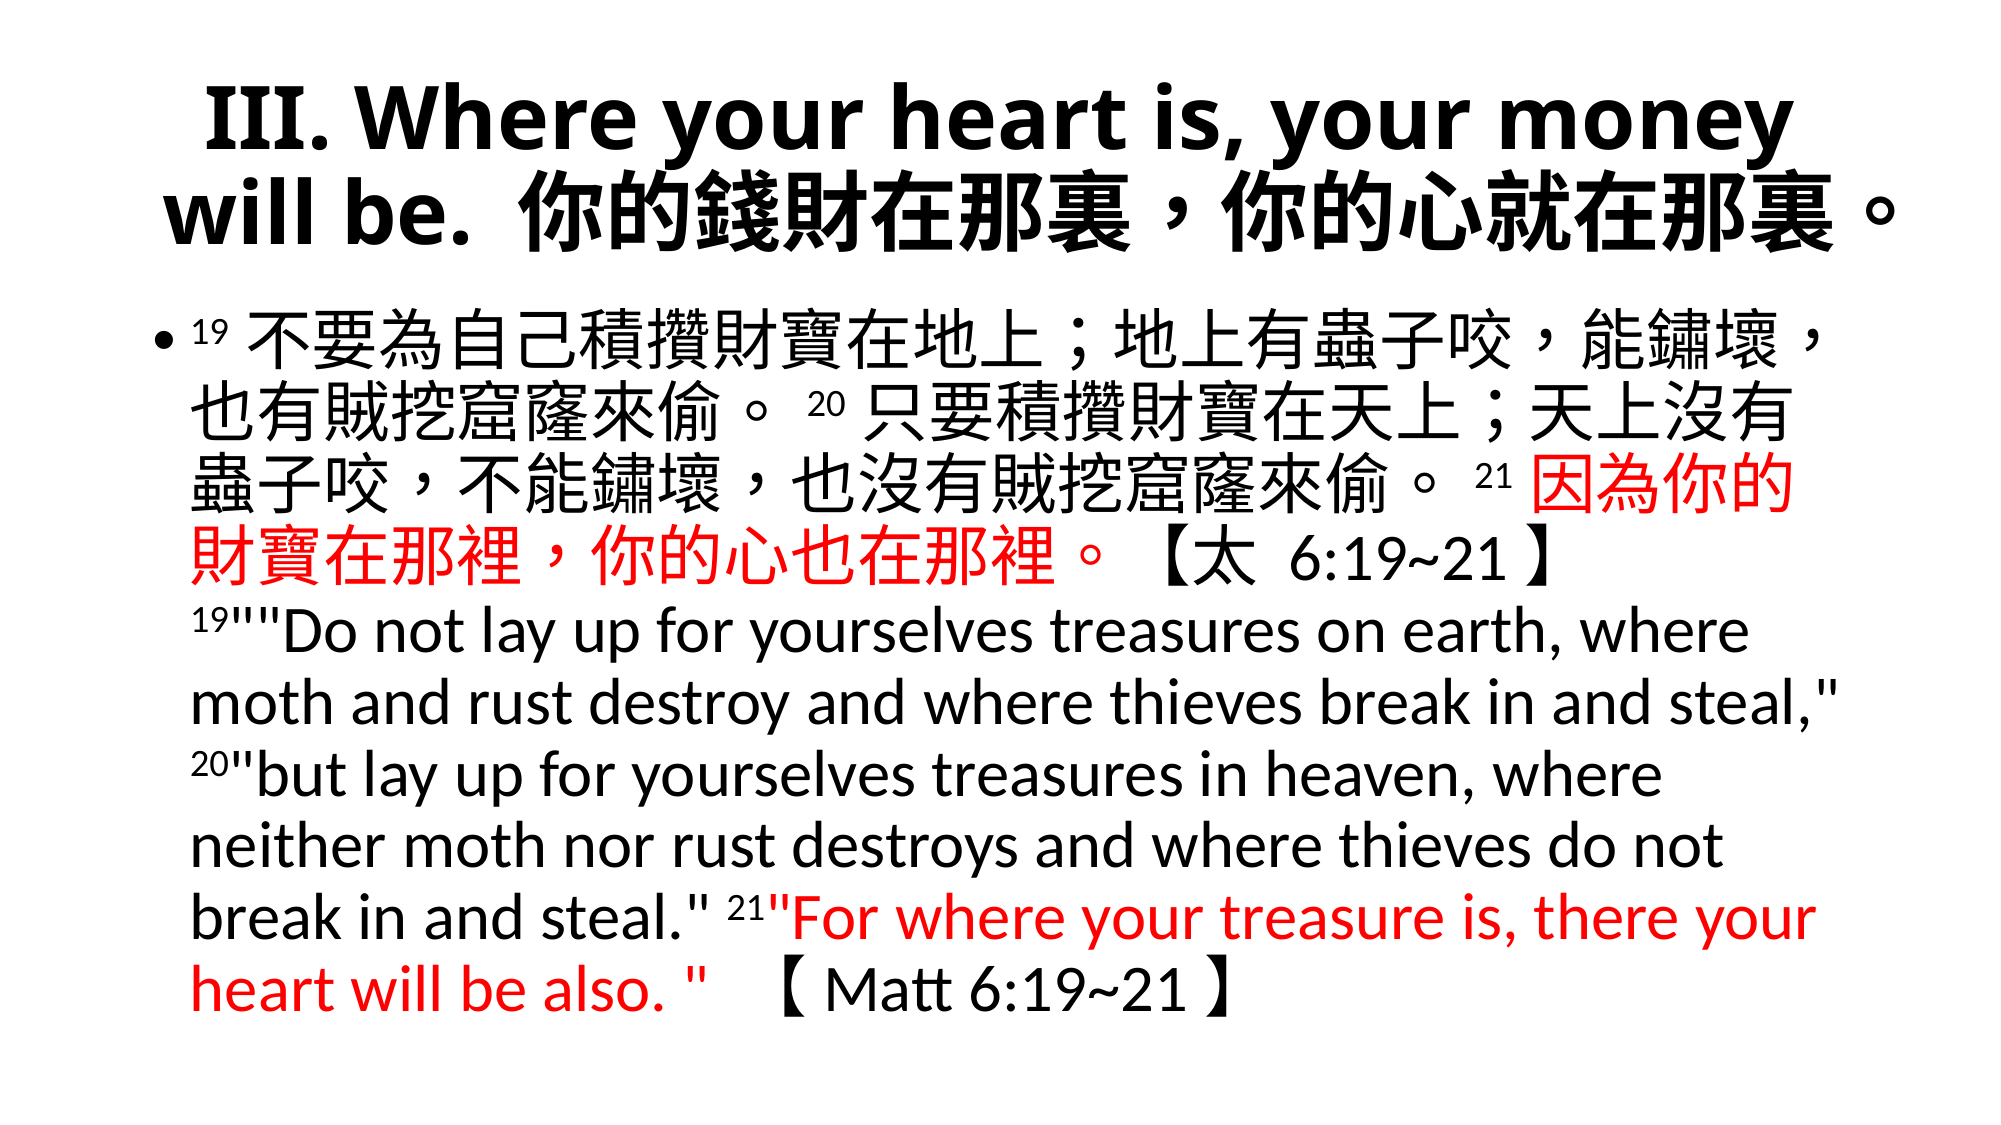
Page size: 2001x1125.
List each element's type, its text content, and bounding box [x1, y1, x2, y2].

list 19不要為自己積攢財寶在地上；地上有蟲子咬，能鏽壞，也有賊挖窟窿來偷。20只要積攢財寶在天上；天上沒有蟲子咬，不能鏽壞，也沒有賊挖窟窿來偷。21因為你的財寶在那裡，你的心也在那裡。【太 6:19~21】 19""Do not lay up for yourselves treasures on earth, where moth and rust destroy and where thieves break in and steal," 20"but lay up for yourselves treasures in heaven, where neither moth nor rust destroys and where thieves do not break in and steal." 21"For where your treasure is, there your heart will be also. " 【Matt 6:19~21】 [137, 299, 1863, 1014]
title III. Where your heart is, your money will be. 你的錢財在那裏，你的心就在那裏。 [137, 59, 1863, 278]
